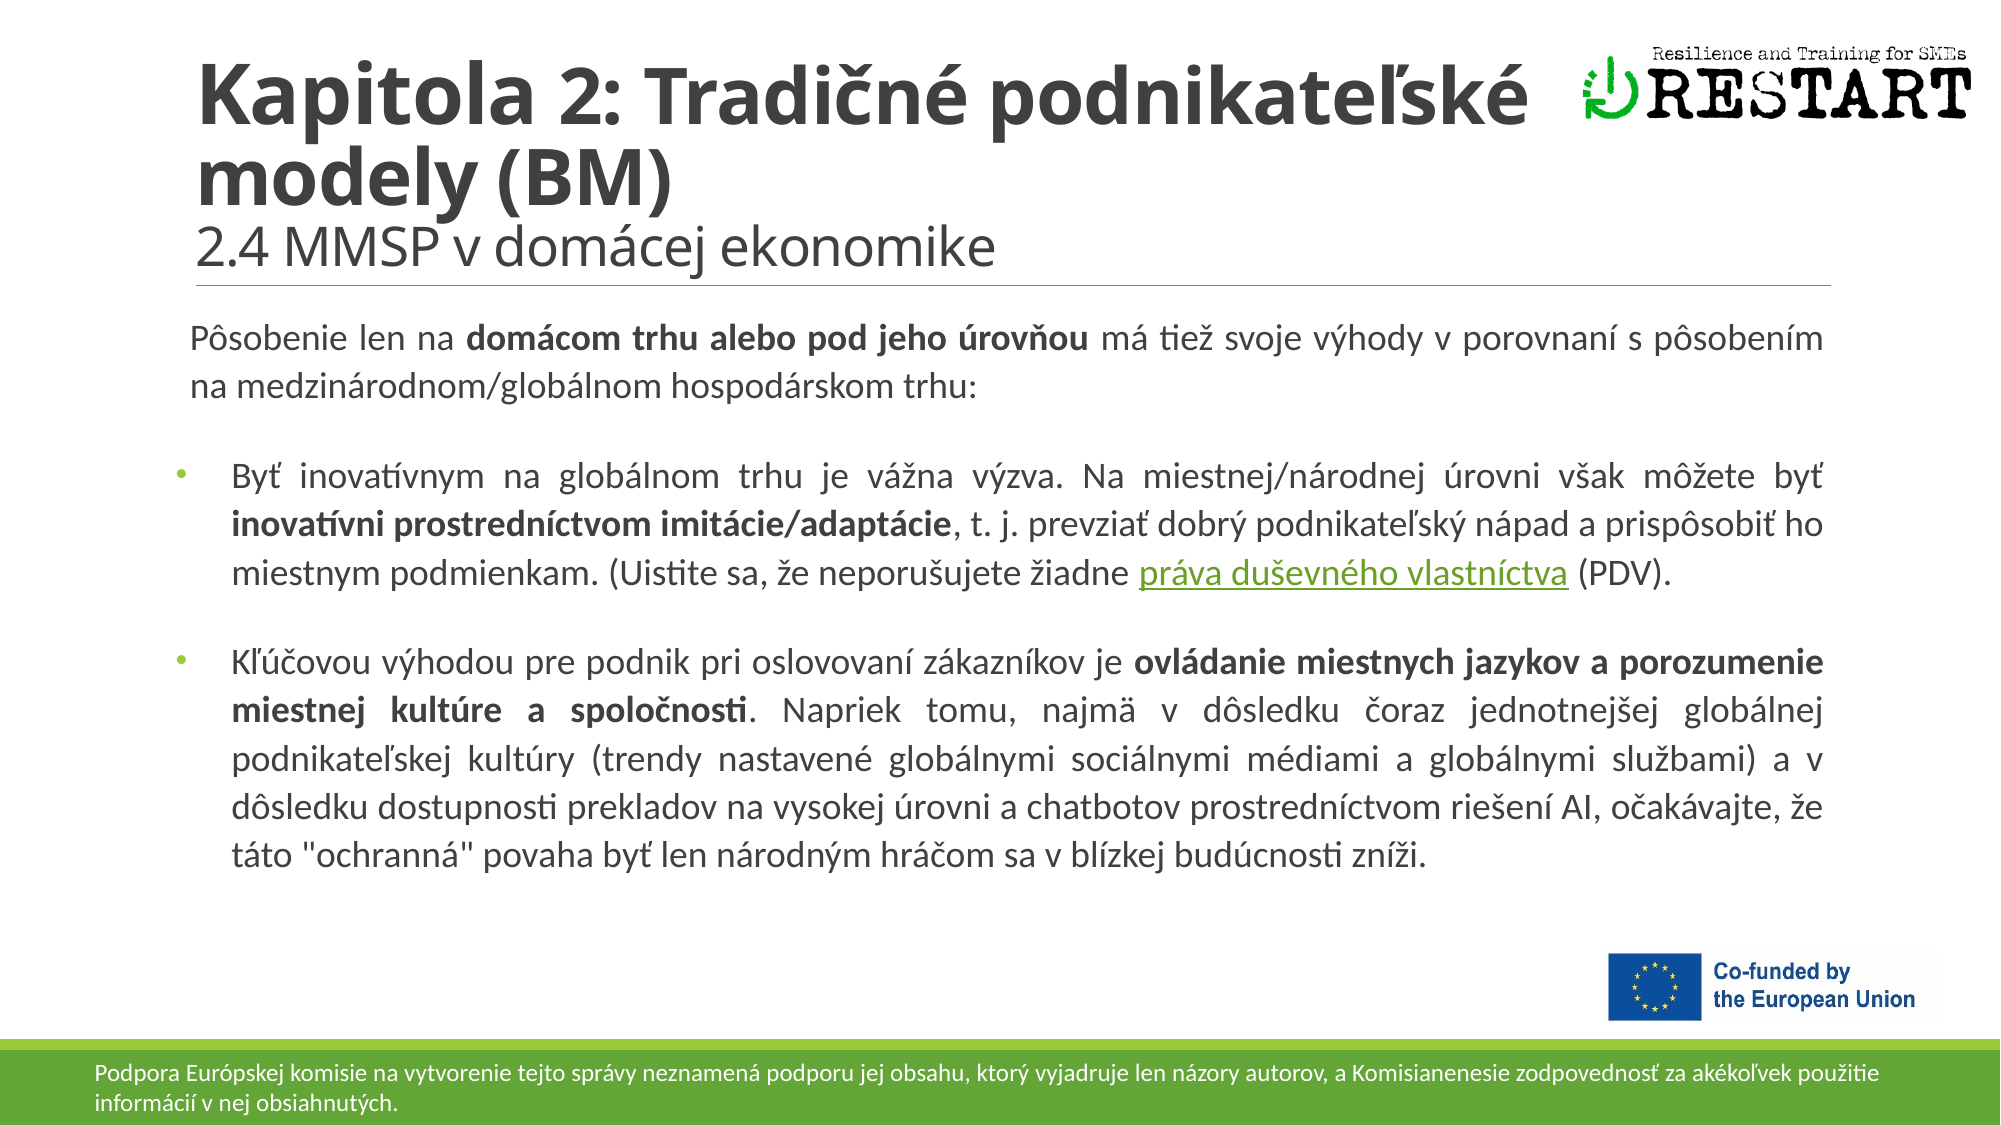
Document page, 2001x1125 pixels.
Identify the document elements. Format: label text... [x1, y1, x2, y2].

picture [1582, 46, 1971, 119]
title Kapitola 2: Tradičné podnikateľské modely (BM) 2.4 MMSP v domácej ekonomike [180, 47, 1830, 285]
text_box Podpora Európskej komisie na vytvorenie tejto správy neznamená podporu jej obsahu, ktorý vyjadruje len názory autorov, a Komisianenesie zodpovednosť za akékoľvek použitie informácií v nej obsiahnutých. [79, 1049, 1925, 1124]
picture [1604, 949, 1938, 1026]
list Pôsobenie len na domácom trhu alebo pod jeho úrovňou má tiež svoje výhody v porovnaní s pôsobením na medzinárodnom/globálnom hospodárskom trhu: Byť inovatívnym na globálnom trhu je vážna výzva. Na miestnej/národnej úrovni však môžete byť inovatívni prostredníctvom imitácie/adaptácie, t. j. prevziať dobrý podnikateľský nápad a prispôsobiť ho miestnym podmienkam. (Uistite sa, že neporušujete žiadne práva duševného vlastníctva (PDV). Kľúčovou výhodou pre podnik pri oslovovaní zákazníkov je ovládanie miestnych jazykov a porozumenie miestnej kultúre a spoločnosti. Napriek tomu, najmä v dôsledku čoraz jednotnejšej globálnej podnikateľskej kultúry (trendy nastavené globálnymi sociálnymi médiami a globálnymi službami) a v dôsledku dostupnosti prekladov na vysokej úrovni a chatbotov prostredníctvom riešení AI, očakávajte, že táto "ochranná" povaha byť len národným hráčom sa v blízkej budúcnosti zníži. [174, 302, 1825, 963]
